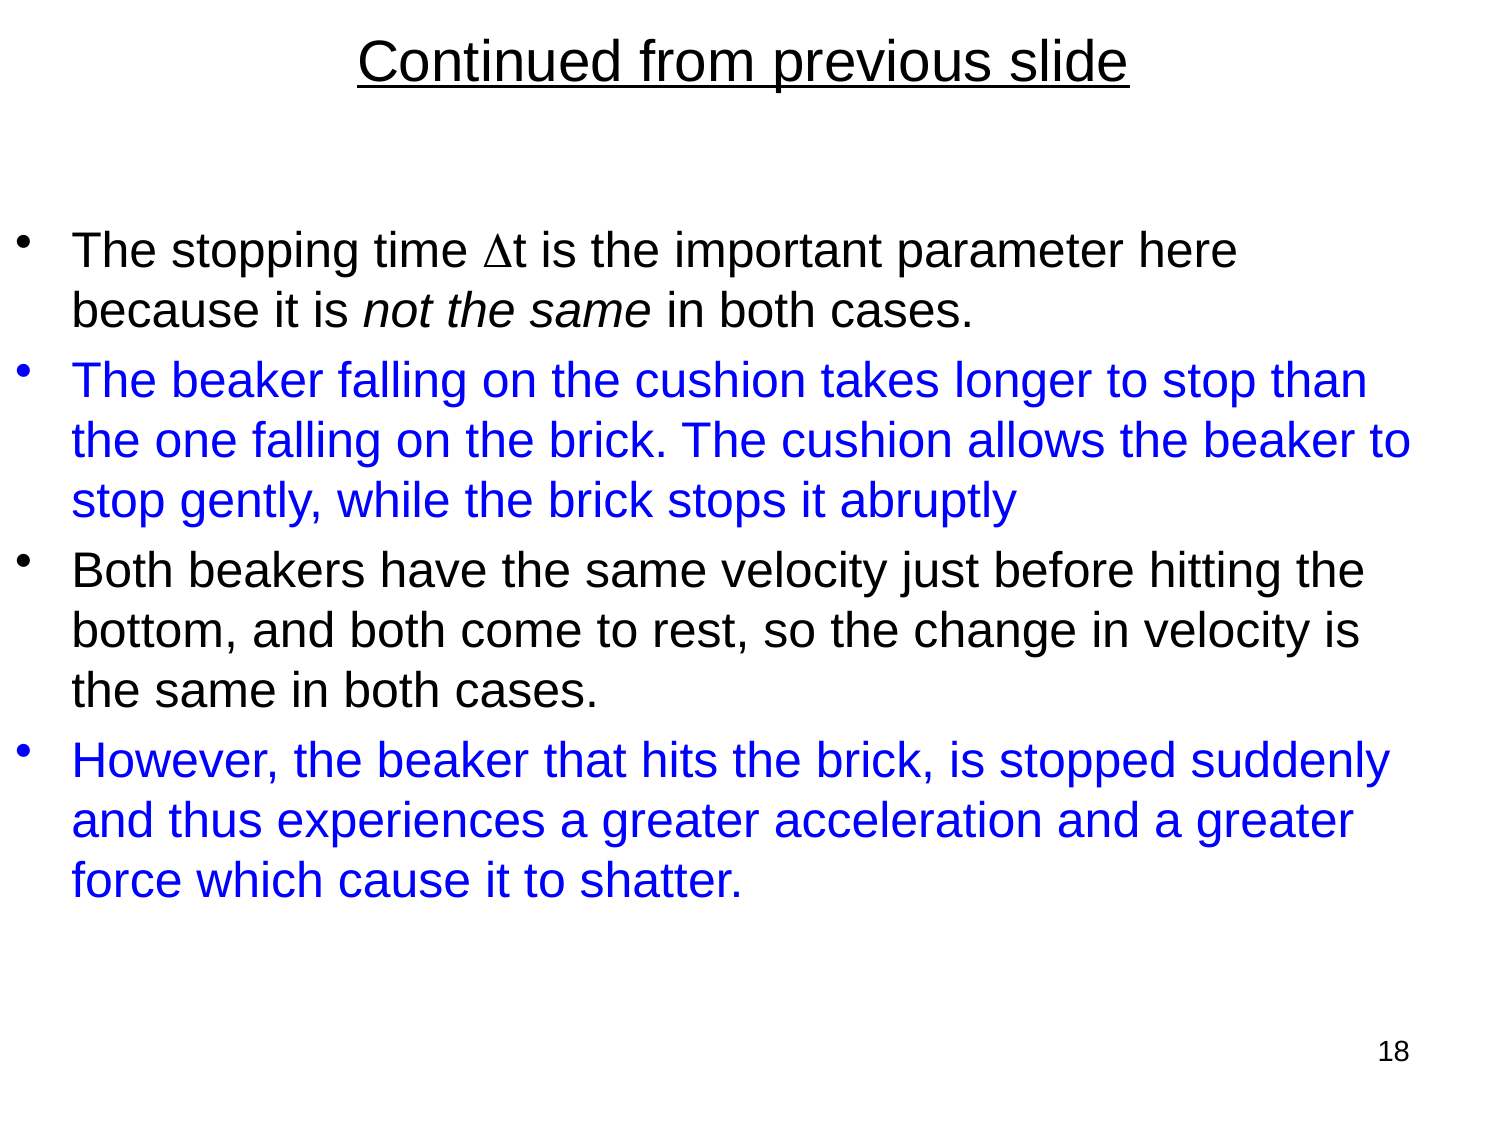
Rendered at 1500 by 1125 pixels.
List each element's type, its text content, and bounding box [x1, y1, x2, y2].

slide_number 18 [1074, 1024, 1425, 1103]
title Continued from previous slide [0, 0, 1500, 116]
list The stopping time Dt is the important parameter here because it is not the same in both cases. The beaker falling on the cushion takes longer to stop than the one falling on the brick. The cushion allows the beaker to stop gently, while the brick stops it abruptly Both beakers have the same velocity just before hitting the bottom, and both come to rest, so the change in velocity is the same in both cases. However, the beaker that hits the brick, is stopped suddenly and thus experiences a greater acceleration and a greater force which cause it to shatter. [0, 209, 1449, 954]
